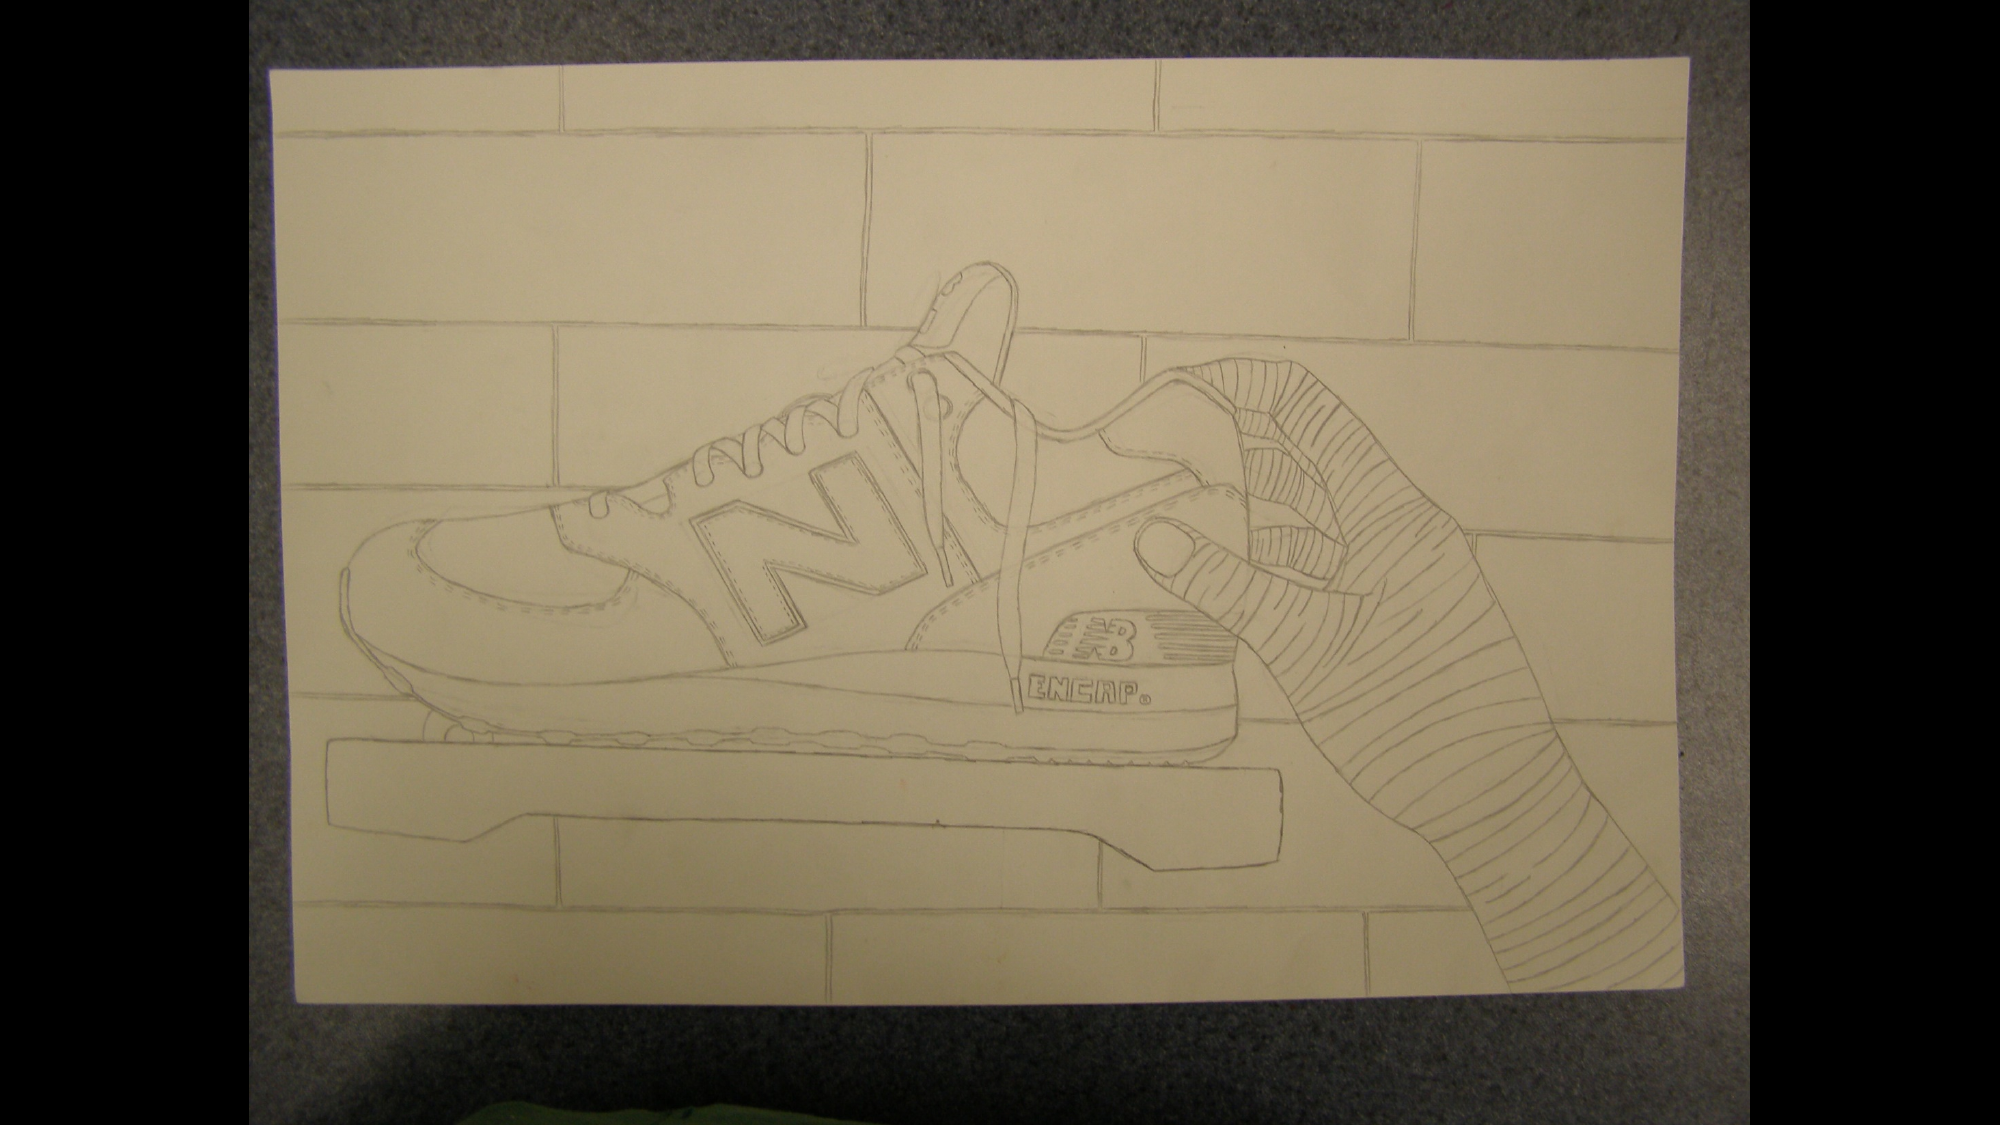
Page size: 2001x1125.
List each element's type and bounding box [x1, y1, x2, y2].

picture [249, 0, 1750, 1125]
